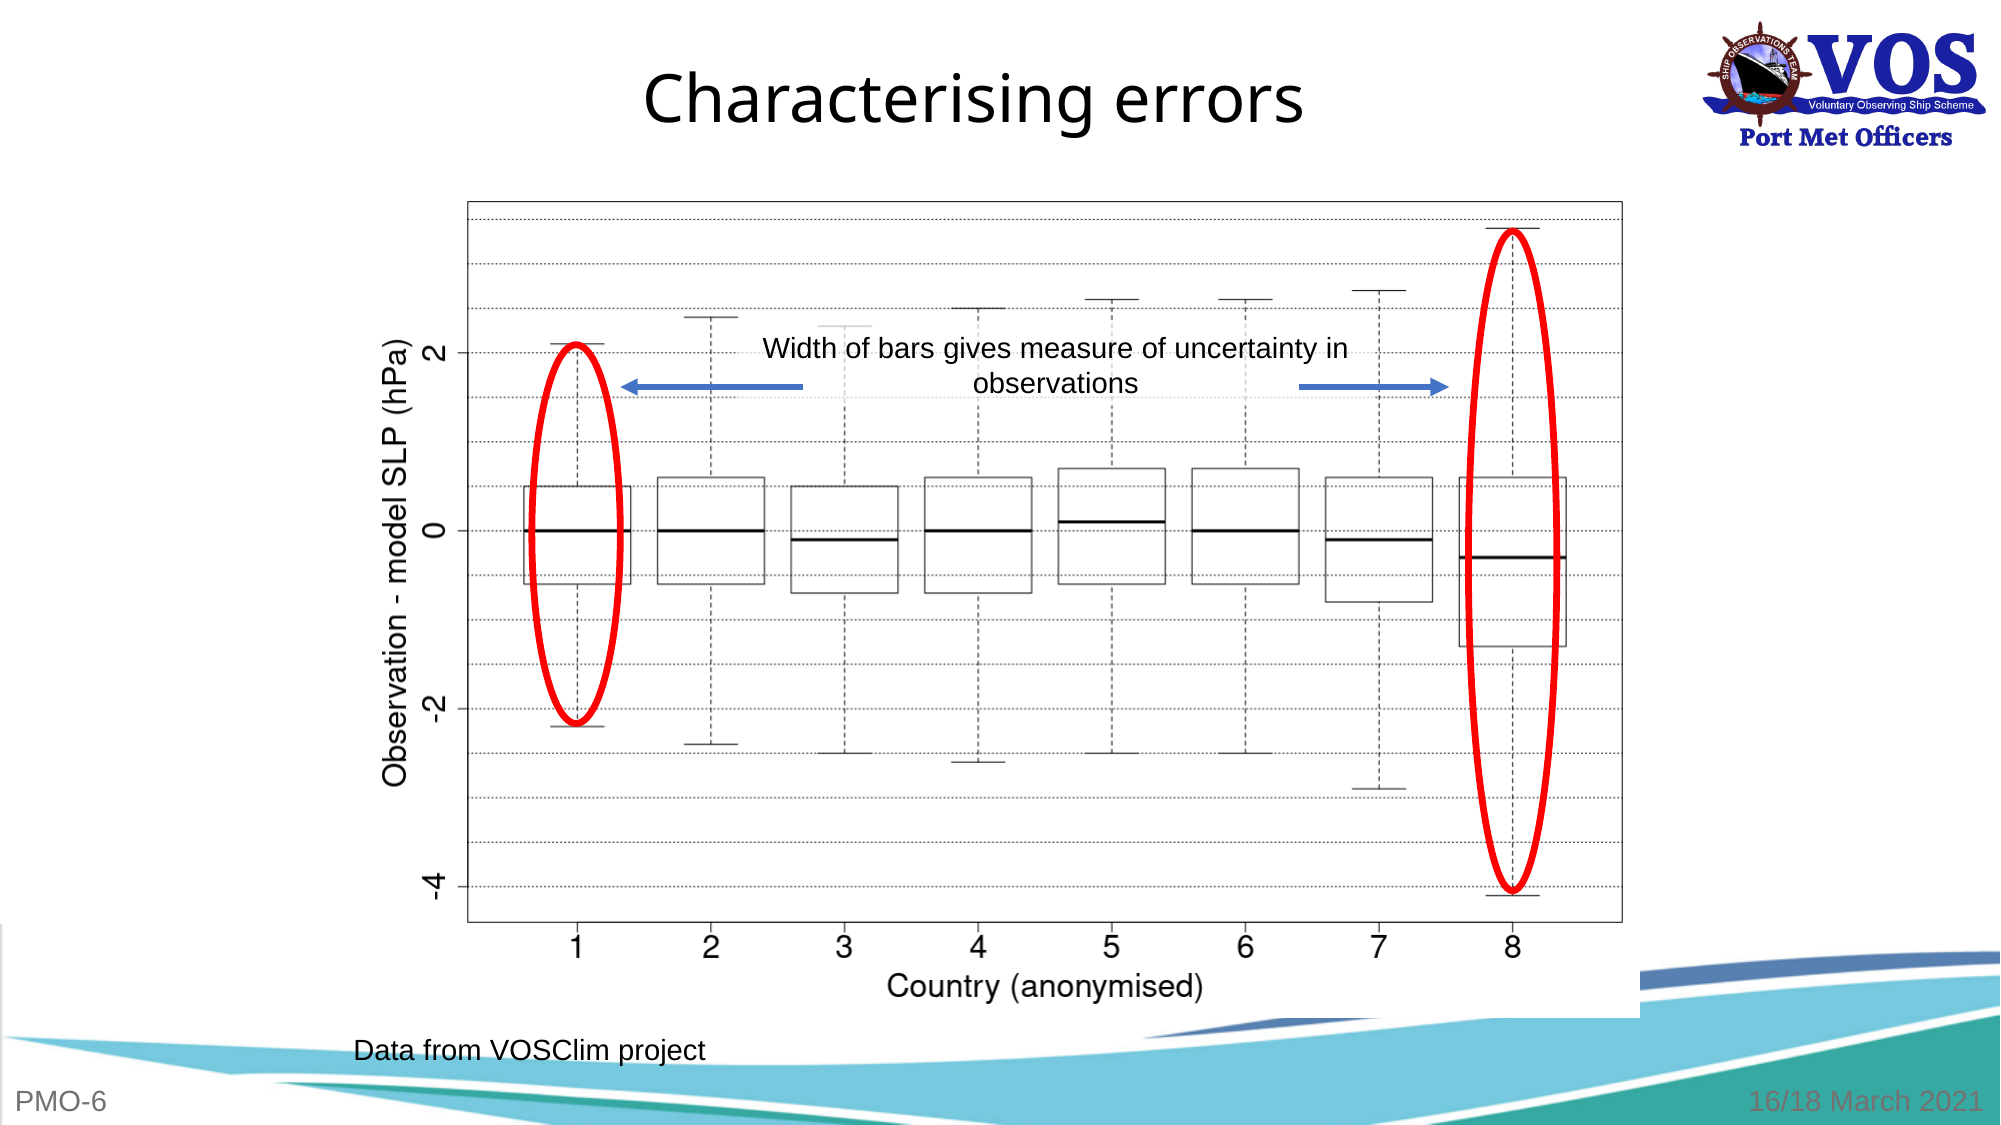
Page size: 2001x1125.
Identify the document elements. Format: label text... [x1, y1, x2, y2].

text_box Data from VOSClim project [338, 1023, 859, 1074]
picture [1702, 19, 1986, 150]
picture [0, 187, 2000, 1125]
text_box Characterising errors [626, 57, 1322, 183]
